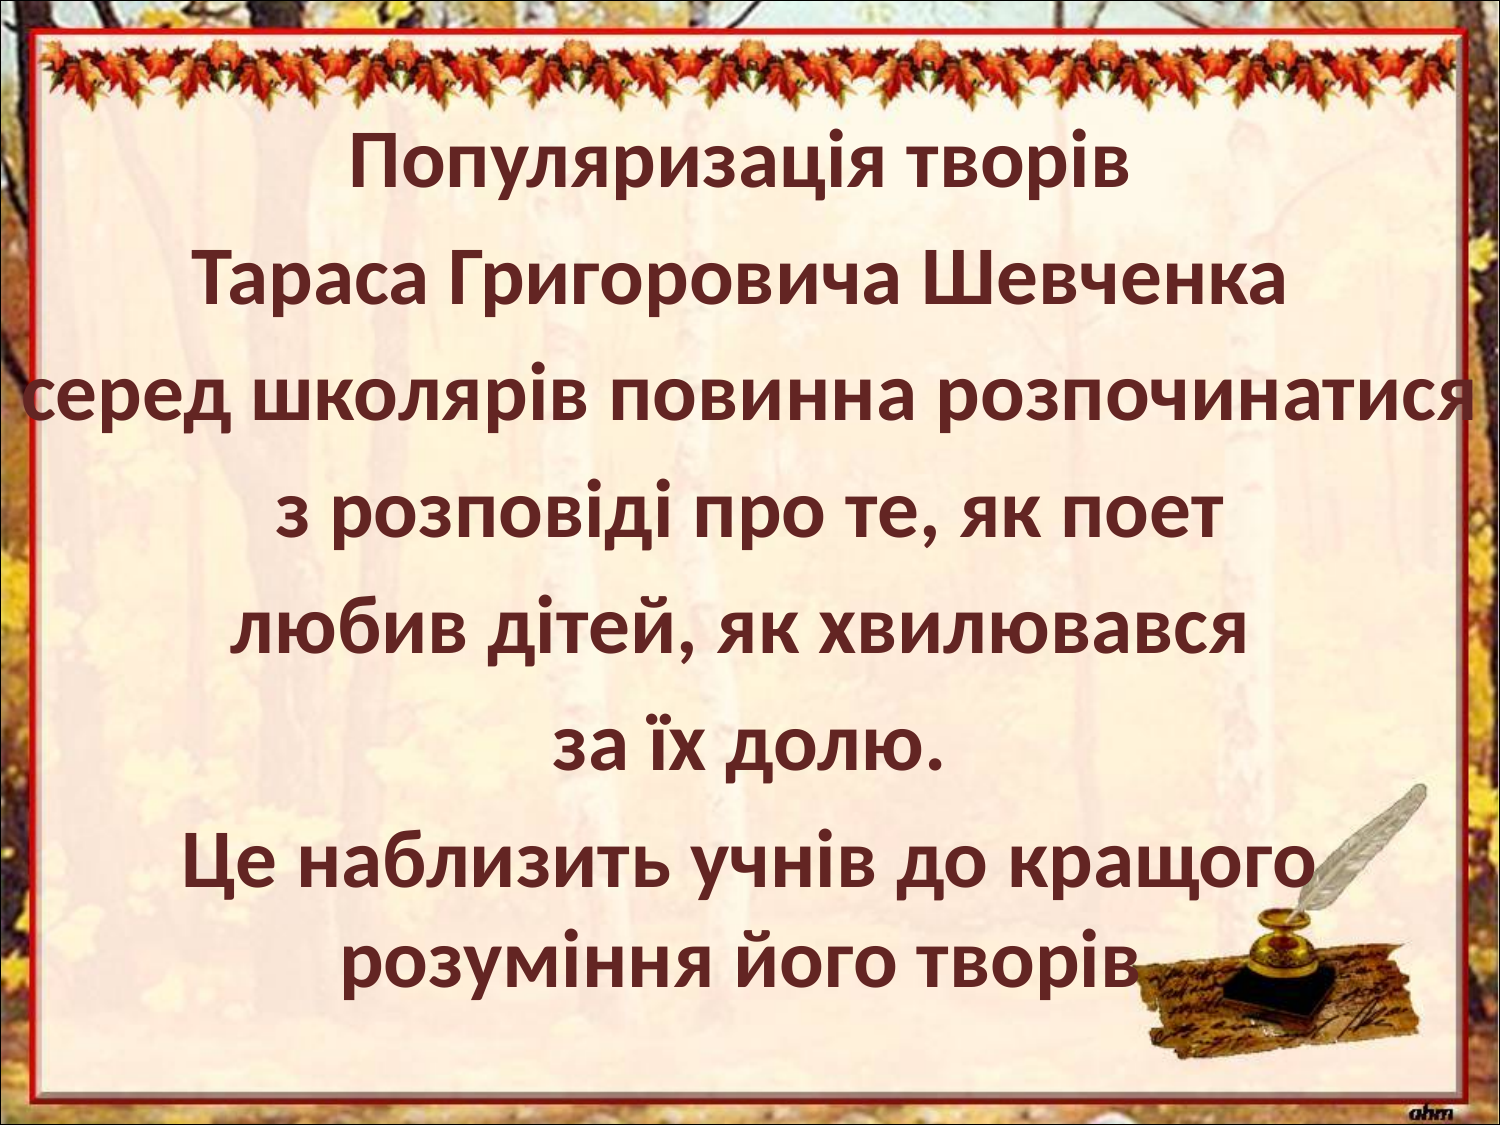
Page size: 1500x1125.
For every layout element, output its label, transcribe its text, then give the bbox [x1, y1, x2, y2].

subtitle Популяризація творів Тараса Григоровича Шевченка серед школярів повинна розпочинатися з розповіді про те, як поет любив дітей, як хвилювався за їх долю. Це наблизить учнів до кращого розуміння його творів [0, 0, 1500, 1125]
